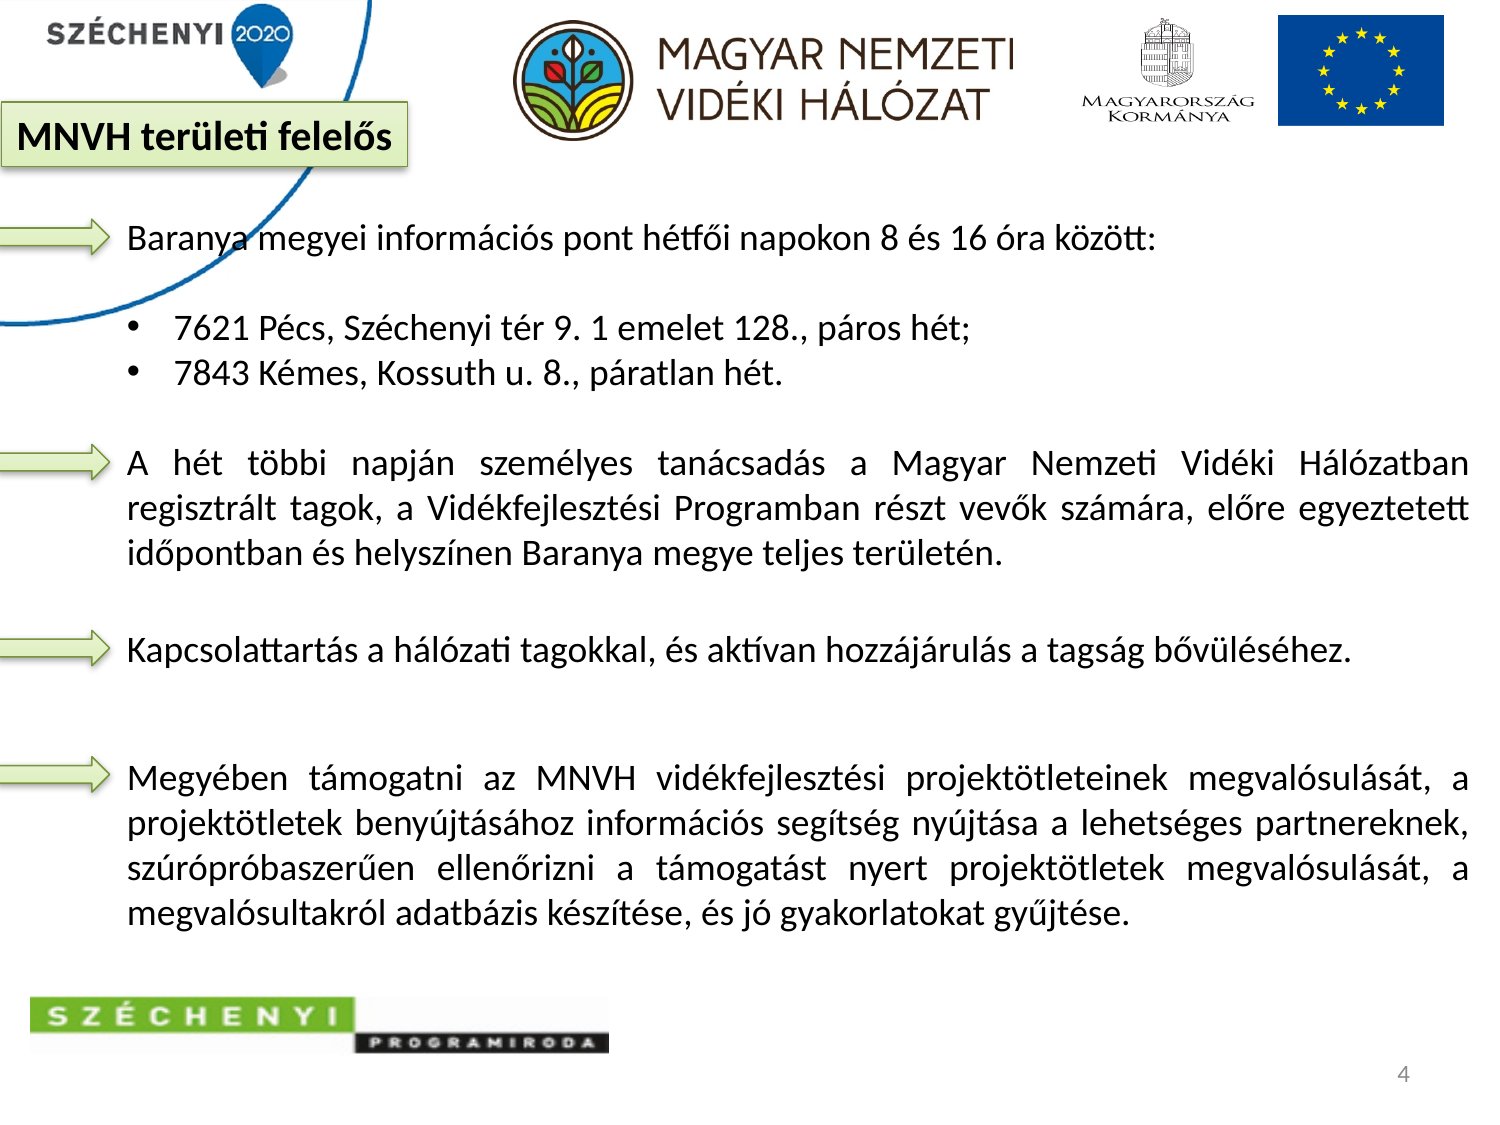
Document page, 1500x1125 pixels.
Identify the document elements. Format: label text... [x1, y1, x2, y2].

picture [0, 0, 372, 327]
slide_number 4 [1074, 1042, 1425, 1103]
picture [30, 947, 609, 1107]
picture [1278, 15, 1444, 126]
text_box Baranya megyei információs pont hétfői napokon 8 és 16 óra között: 7621 Pécs, Széchenyi tér 9. 1 emelet 128., páros hét; 7843 Kémes, Kossuth u. 8., páratlan hét. A hét többi napján személyes tanácsadás a Magyar Nemzeti Vidéki Hálózatban regisztrált tagok, a Vidékfejlesztési Programban részt vevők számára, előre egyeztetett időpontban és helyszínen Baranya megye teljes területén. Megyében támogatni az MNVH vidékfejlesztési projektötleteinek megvalósulását, a projektötletek benyújtásához információs segítség nyújtása a lehetséges partnereknek, szúrópróbaszerűen ellenőrizni a támogatást nyert projektötletek megvalósulását, a megvalósultakról adatbázis készítése, és jó gyakorlatokat gyűjtése. [112, 205, 1486, 941]
text_box [0, 443, 111, 481]
picture [512, 20, 1013, 141]
text_box Kapcsolattartás a hálózati tagokkal, és aktívan hozzájárulás a tagság bővüléséhez. [112, 528, 1459, 678]
text_box [0, 755, 111, 793]
text_box [0, 218, 110, 256]
picture [1080, 12, 1259, 129]
text_box [0, 629, 111, 667]
text_box MNVH területi felelős [1, 101, 408, 167]
